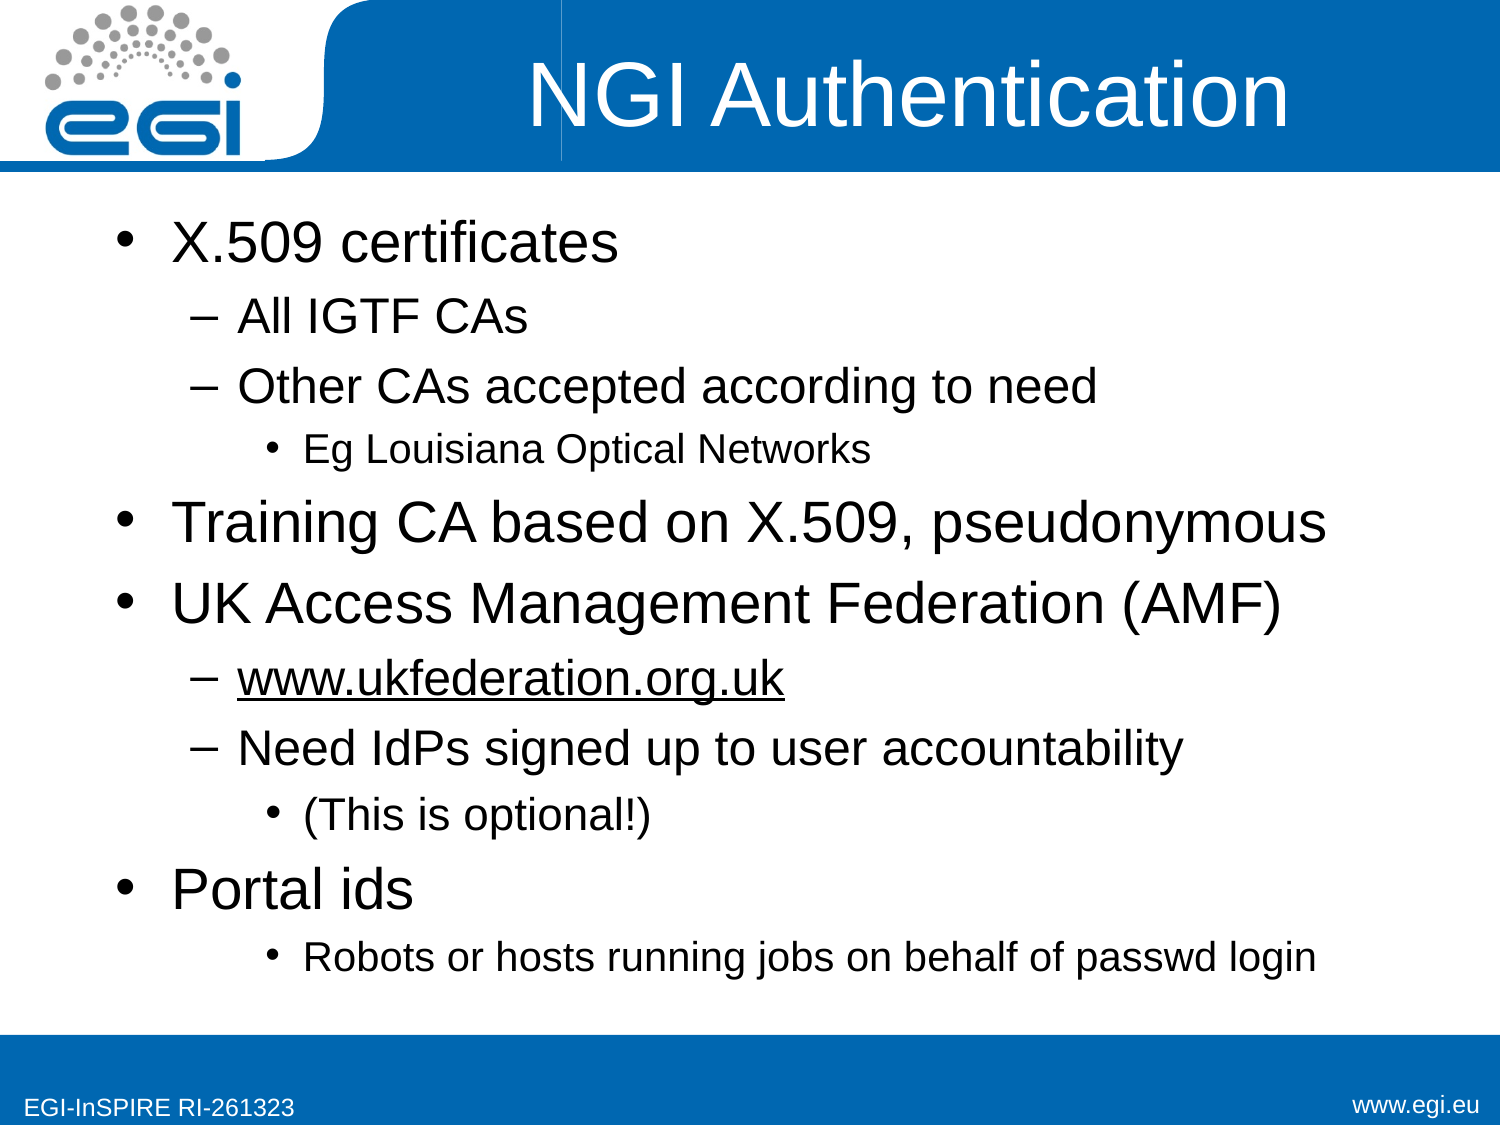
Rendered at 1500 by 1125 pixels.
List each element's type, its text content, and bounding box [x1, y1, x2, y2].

list X.509 certificates All IGTF CAs Other CAs accepted according to need Eg Louisiana Optical Networks Training CA based on X.509, pseudonymous UK Access Management Federation (AMF) www.ukfederation.org.uk Need IdPs signed up to user accountability (This is optional!) Portal ids Robots or hosts running jobs on behalf of passwd login [100, 196, 1426, 939]
picture [0, 0, 265, 161]
title NGI Authentication [348, 19, 1471, 161]
